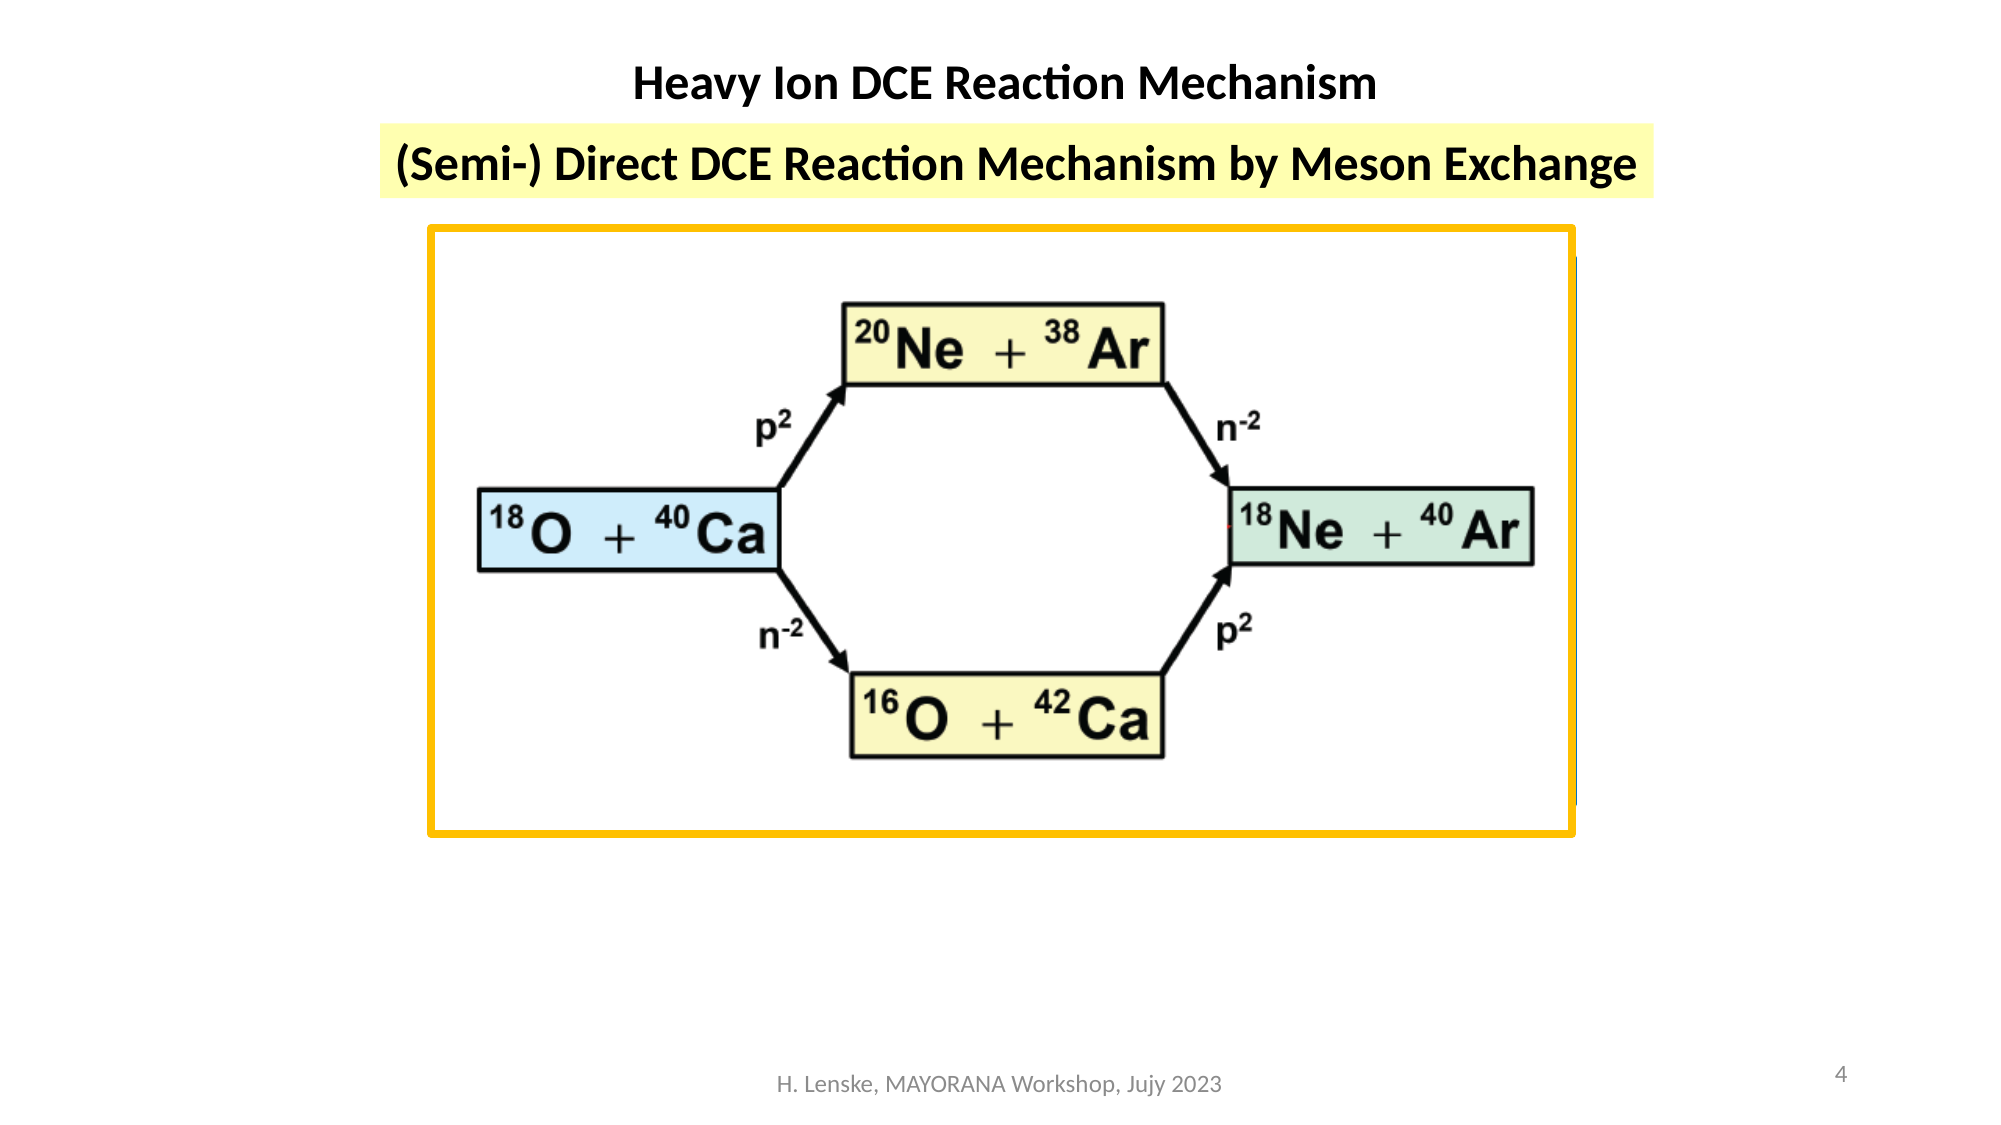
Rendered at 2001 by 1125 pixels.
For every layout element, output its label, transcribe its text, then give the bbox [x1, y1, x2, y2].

slide_number 4 [1412, 1042, 1863, 1103]
picture [435, 231, 1570, 831]
text_box Heavy Ion DCE Reaction Mechanism [456, 42, 1556, 118]
footer H. Lenske, MAYORANA Workshop, Jujy 2023 [662, 1052, 1338, 1113]
text_box (Semi-) Direct DCE Reaction Mechanism by Meson Exchange [380, 123, 1654, 199]
